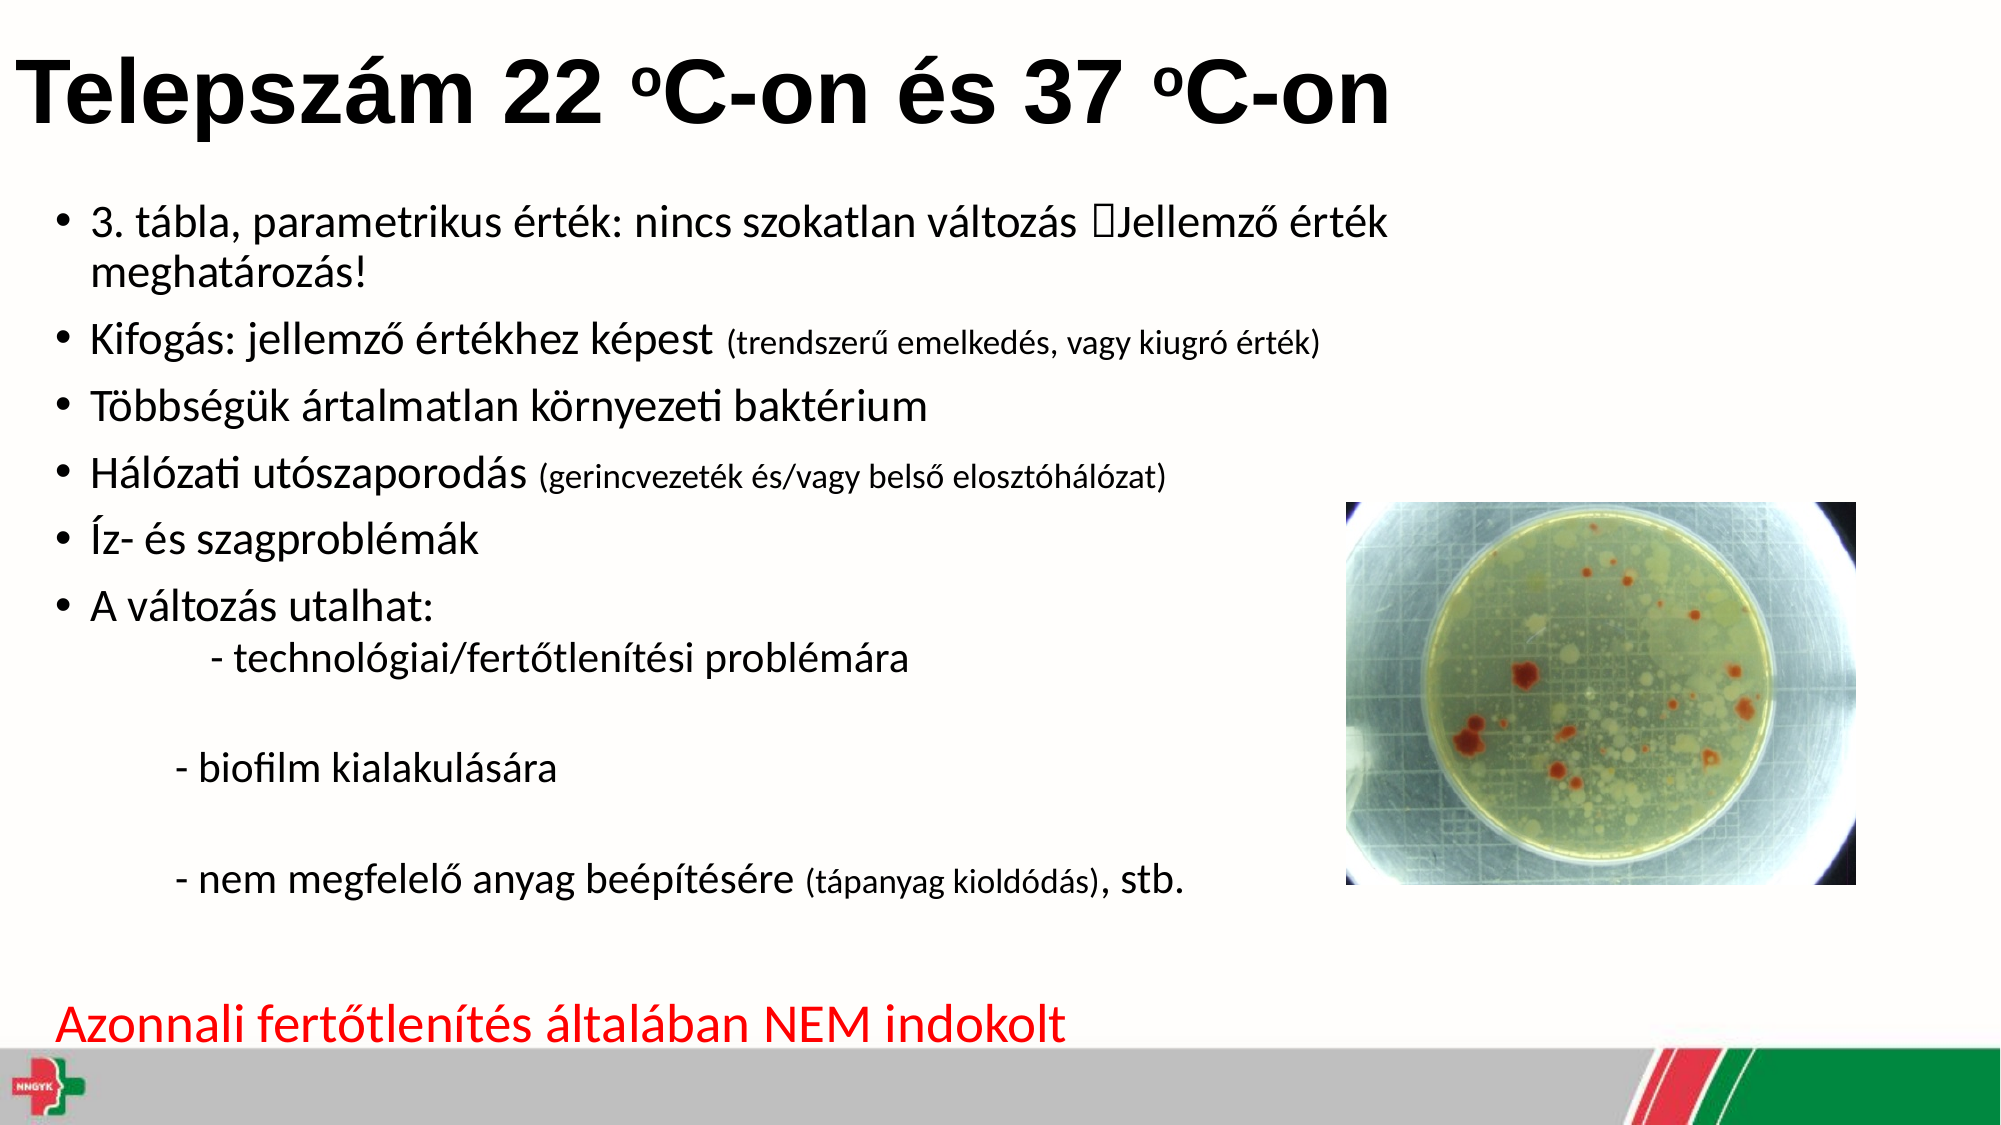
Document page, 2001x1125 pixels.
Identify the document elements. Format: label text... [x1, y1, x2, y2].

title Telepszám 22 oC-on és 37 oC-on [0, 16, 1749, 171]
picture [0, 0, 2001, 1125]
list 3. tábla, parametrikus érték: nincs szokatlan változás Jellemző érték meghatározás! Kifogás: jellemző értékhez képest (trendszerű emelkedés, vagy kiugró érték) Többségük ártalmatlan környezeti baktérium Hálózati utószaporodás (gerincvezeték és/vagy belső elosztóhálózat) Íz- és szagproblémák A változás utalhat: - technológiai/fertőtlenítési problémára - biofilm kialakulására - nem megfelelő anyag beépítésére (tápanyag kioldódás), stb. Azonnali fertőtlenítés általában NEM indokolt [40, 189, 1424, 1064]
